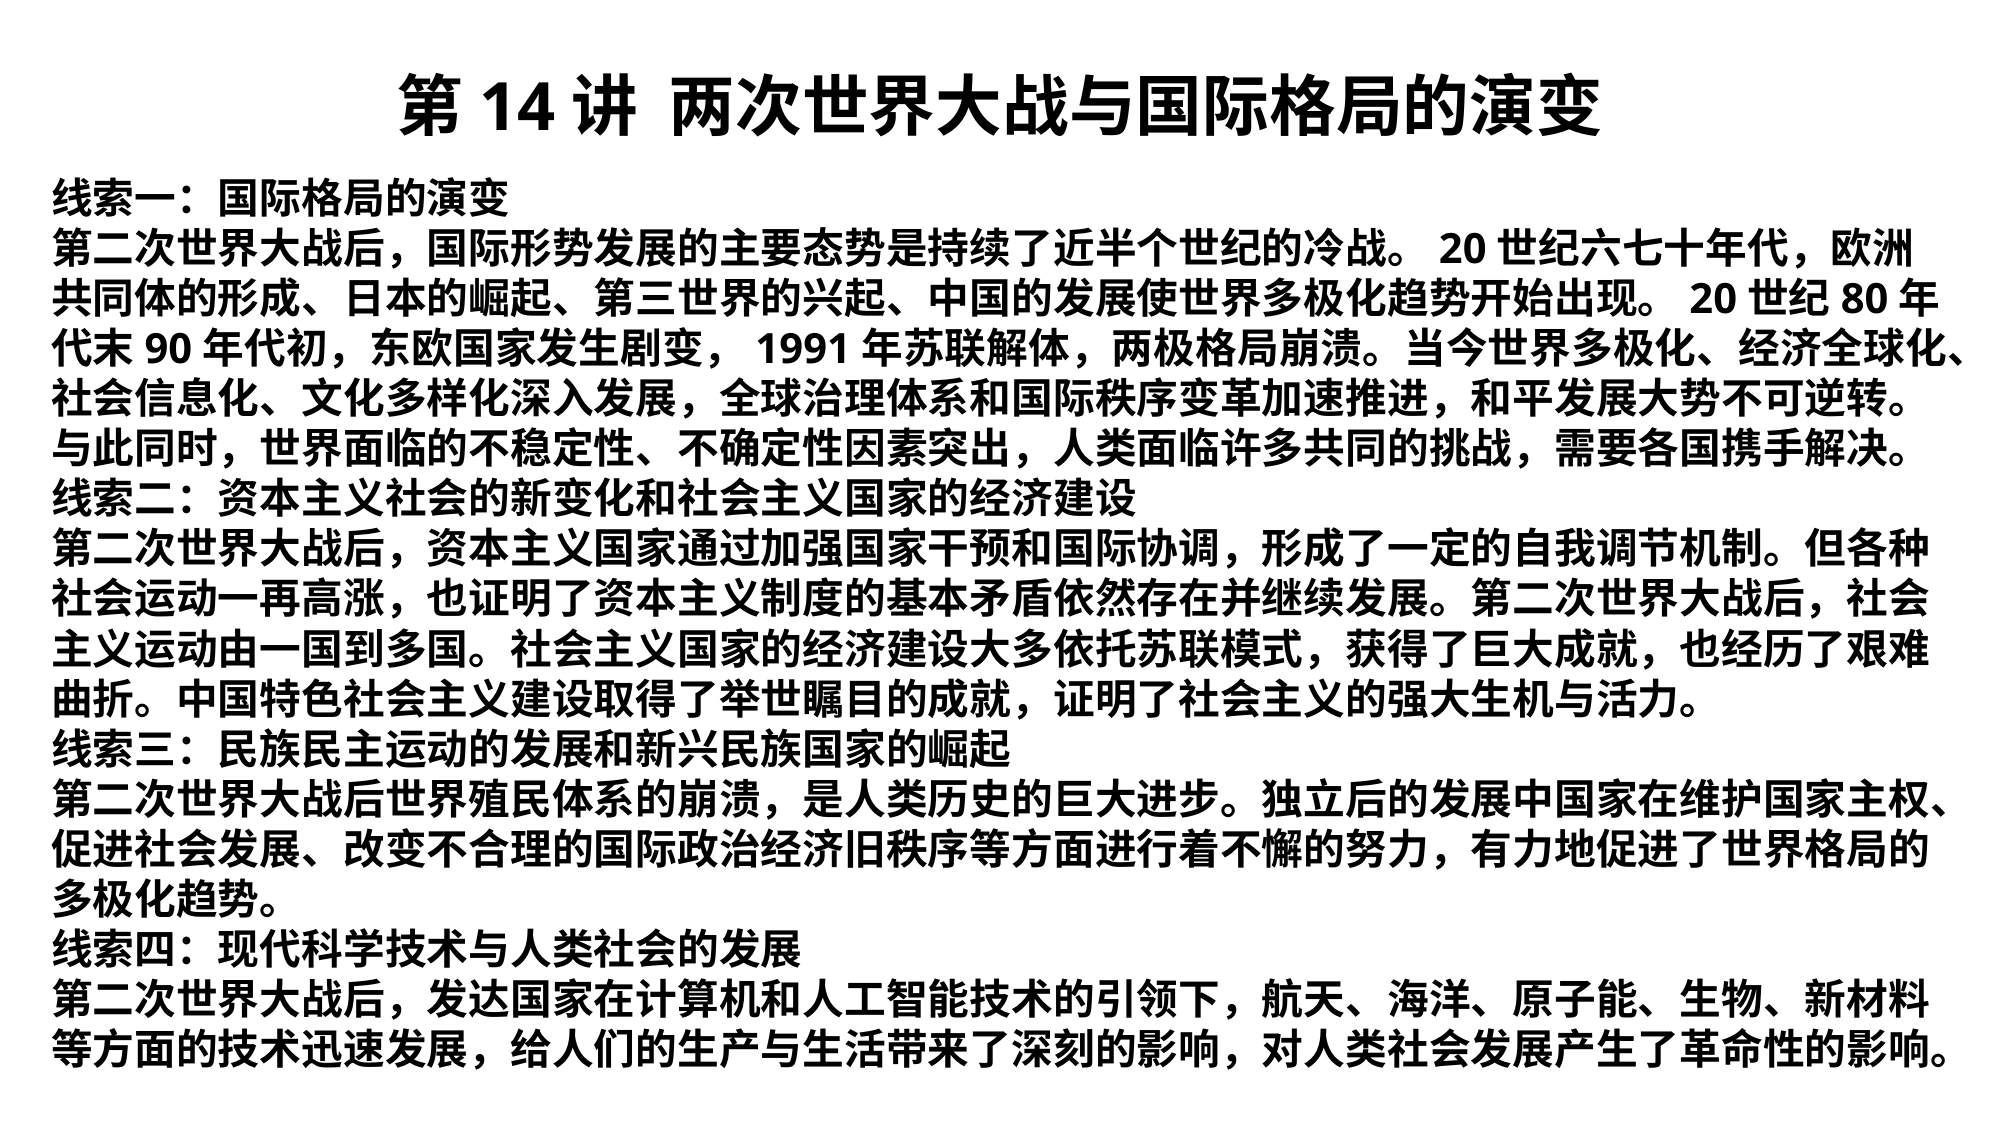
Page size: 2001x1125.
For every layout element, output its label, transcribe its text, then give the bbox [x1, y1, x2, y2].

text_box 第14讲 两次世界大战与国际格局的演变 [347, 56, 1652, 152]
text_box 线索一：国际格局的演变 第二次世界大战后，国际形势发展的主要态势是持续了近半个世纪的冷战。20世纪六七十年代，欧洲共同体的形成、日本的崛起、第三世界的兴起、中国的发展使世界多极化趋势开始出现。20世纪80年代末90年代初，东欧国家发生剧变，1991年苏联解体，两极格局崩溃。当今世界多极化、经济全球化、社会信息化、文化多样化深入发展，全球治理体系和国际秩序变革加速推进，和平发展大势不可逆转。与此同时，世界面临的不稳定性、不确定性因素突出，人类面临许多共同的挑战，需要各国携手解决。 线索二：资本主义社会的新变化和社会主义国家的经济建设 第二次世界大战后，资本主义国家通过加强国家干预和国际协调，形成了一定的自我调节机制。但各种社会运动一再高涨，也证明了资本主义制度的基本矛盾依然存在并继续发展。第二次世界大战后，社会主义运动由一国到多国。社会主义国家的经济建设大多依托苏联模式，获得了巨大成就，也经历了艰难曲折。中国特色社会主义建设取得了举世瞩目的成就，证明了社会主义的强大生机与活力。 线索三：民族民主运动的发展和新兴民族国家的崛起 第二次世界大战后世界殖民体系的崩溃，是人类历史的巨大进步。独立后的发展中国家在维护国家主权、促进社会发展、改变不合理的国际政治经济旧秩序等方面进行着不懈的努力，有力地促进了世界格局的多极化趋势。 线索四：现代科学技术与人类社会的发展 第二次世界大战后，发达国家在计算机和人工智能技术的引领下，航天、海洋、原子能、生物、新材料等方面的技术迅速发展，给人们的生产与生活带来了深刻的影响，对人类社会发展产生了革命性的影响。 [36, 164, 1964, 1080]
